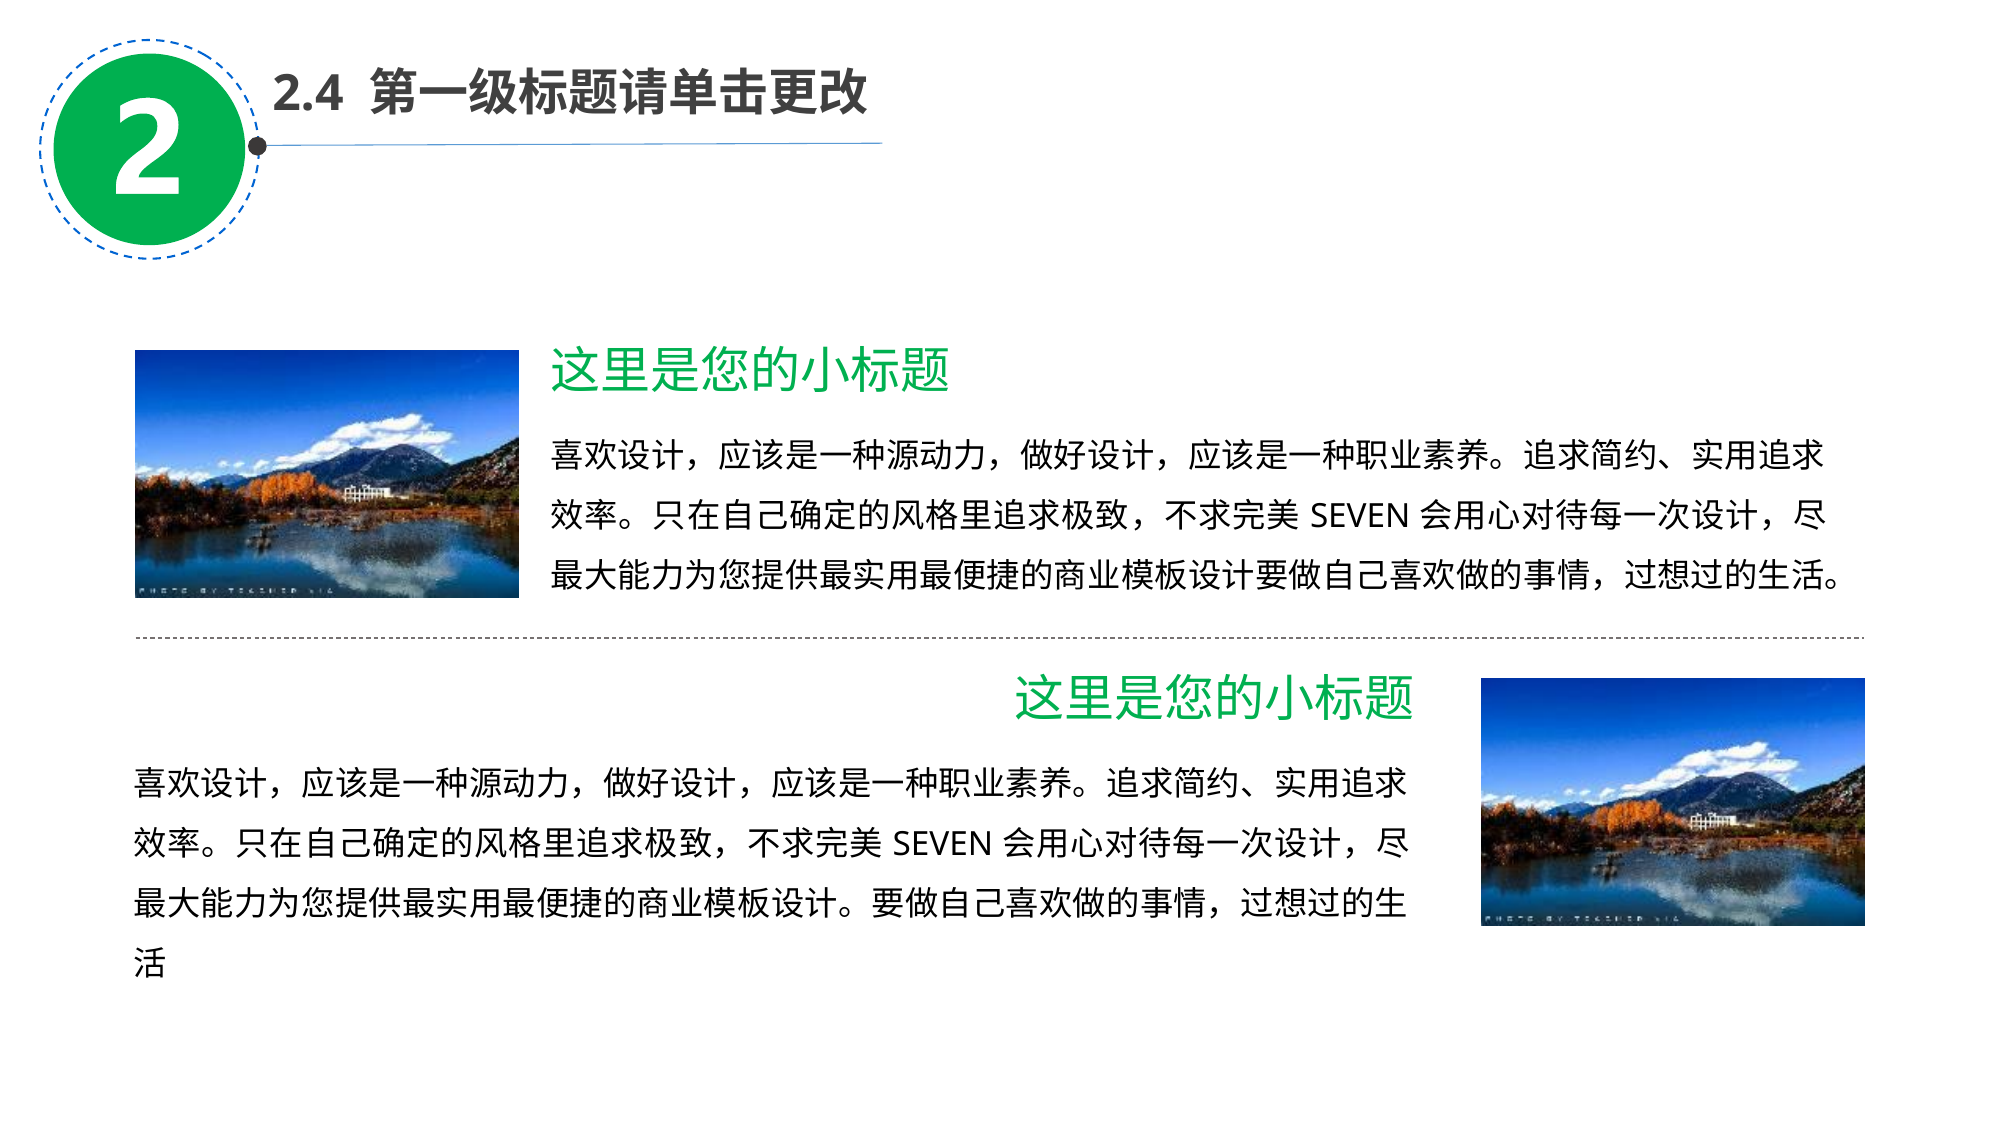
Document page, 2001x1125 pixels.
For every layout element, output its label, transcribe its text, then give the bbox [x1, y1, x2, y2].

picture [135, 350, 519, 598]
text_box [246, 135, 268, 157]
text_box [39, 38, 260, 260]
text_box [53, 53, 246, 246]
text_box 2.4 第一级标题请单击更改 [244, 53, 905, 129]
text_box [536, 331, 1843, 605]
picture [1481, 678, 1865, 926]
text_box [118, 659, 1454, 933]
